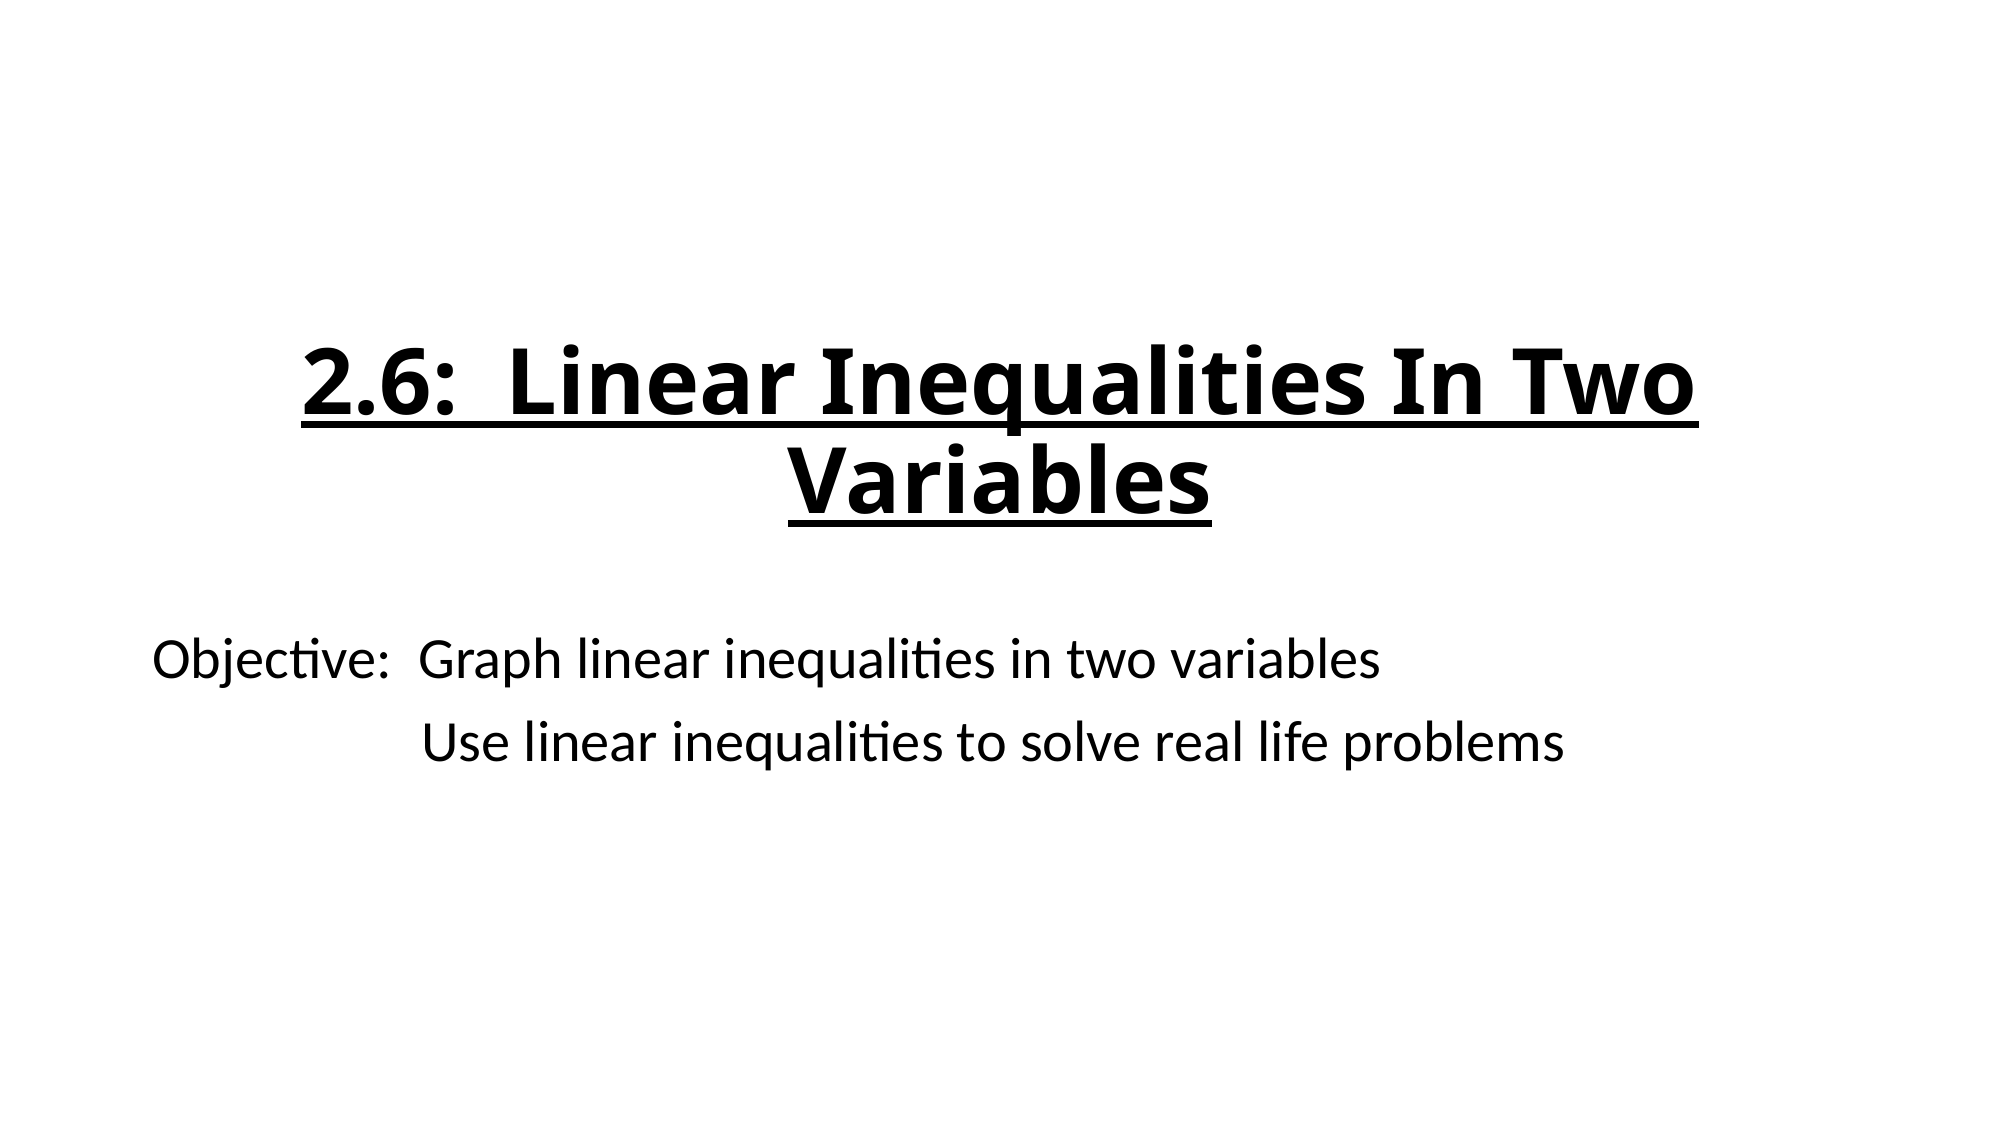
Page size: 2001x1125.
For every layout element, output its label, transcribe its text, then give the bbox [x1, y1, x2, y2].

title 2.6: Linear Inequalities In Two Variables [137, 325, 1863, 543]
list Objective: Graph linear inequalities in two variables Use linear inequalities to solve real life problems [137, 620, 1863, 880]
